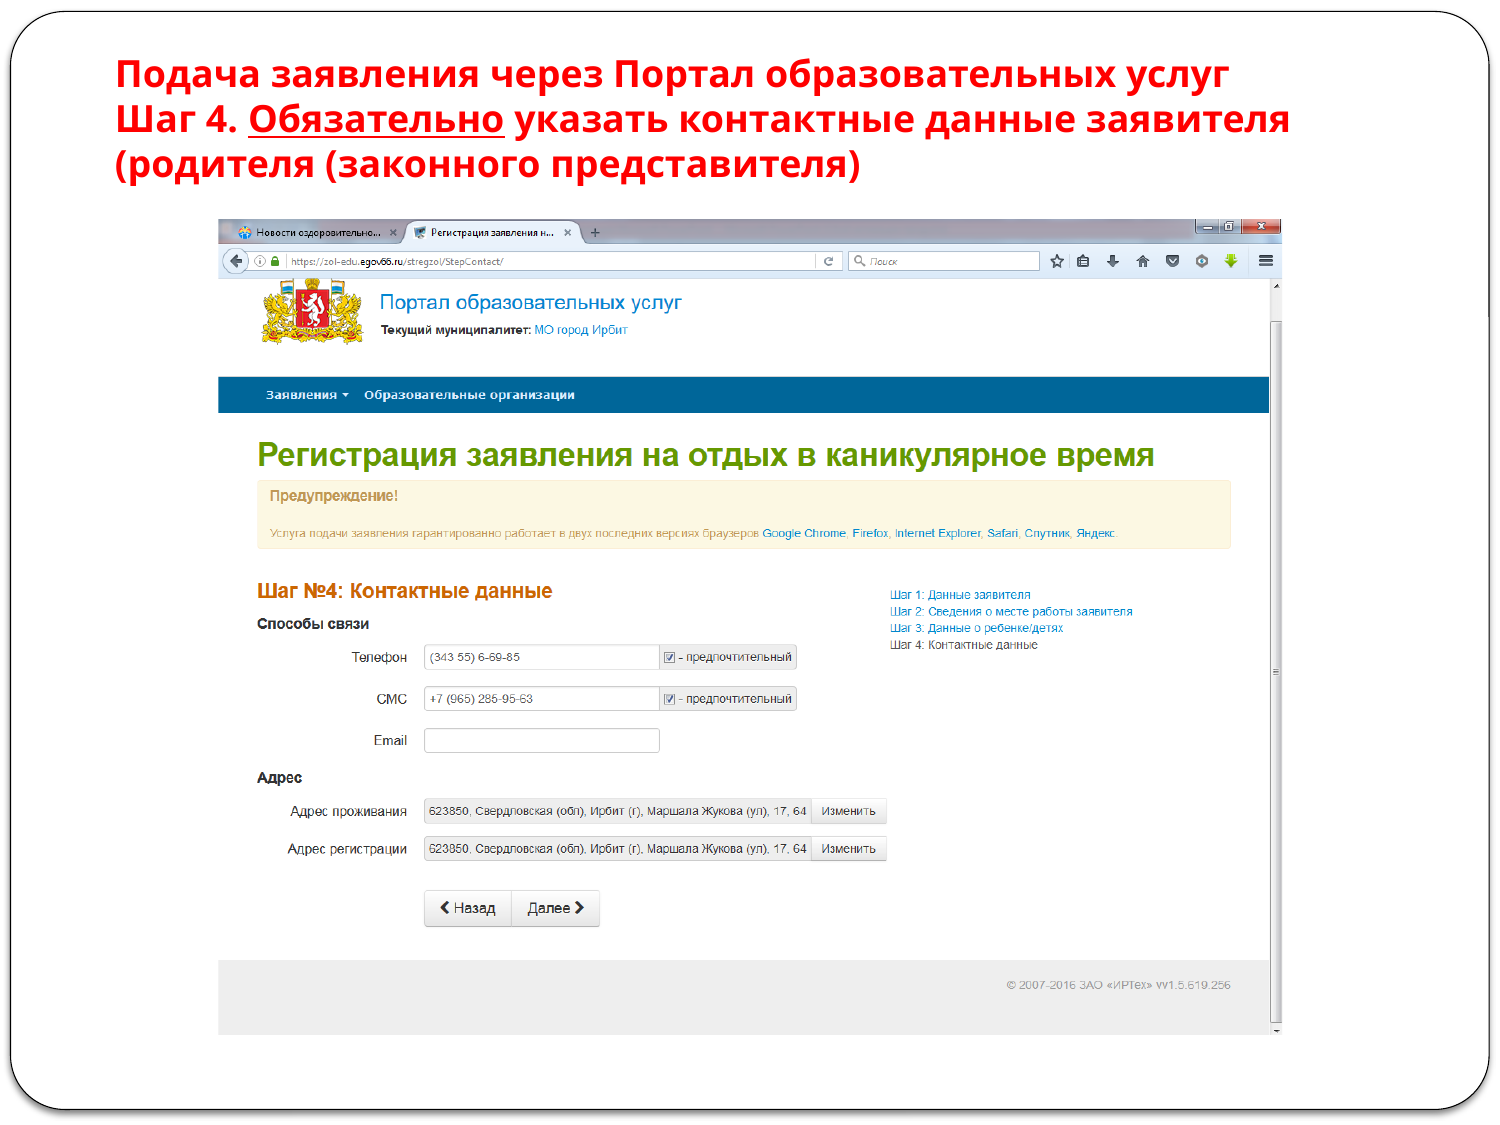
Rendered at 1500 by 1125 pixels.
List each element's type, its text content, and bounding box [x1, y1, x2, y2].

text_box Подача заявления через Портал образовательных услуг Шаг 4. Обязательно указать контактные данные заявителя (родителя (законного представителя) [100, 42, 1394, 238]
picture [295, 393, 305, 398]
picture [449, 393, 457, 398]
picture [552, 393, 574, 400]
picture [218, 219, 1283, 1036]
picture [465, 393, 473, 398]
picture [276, 393, 284, 398]
picture [514, 393, 522, 398]
picture [319, 393, 331, 398]
picture [526, 393, 535, 398]
